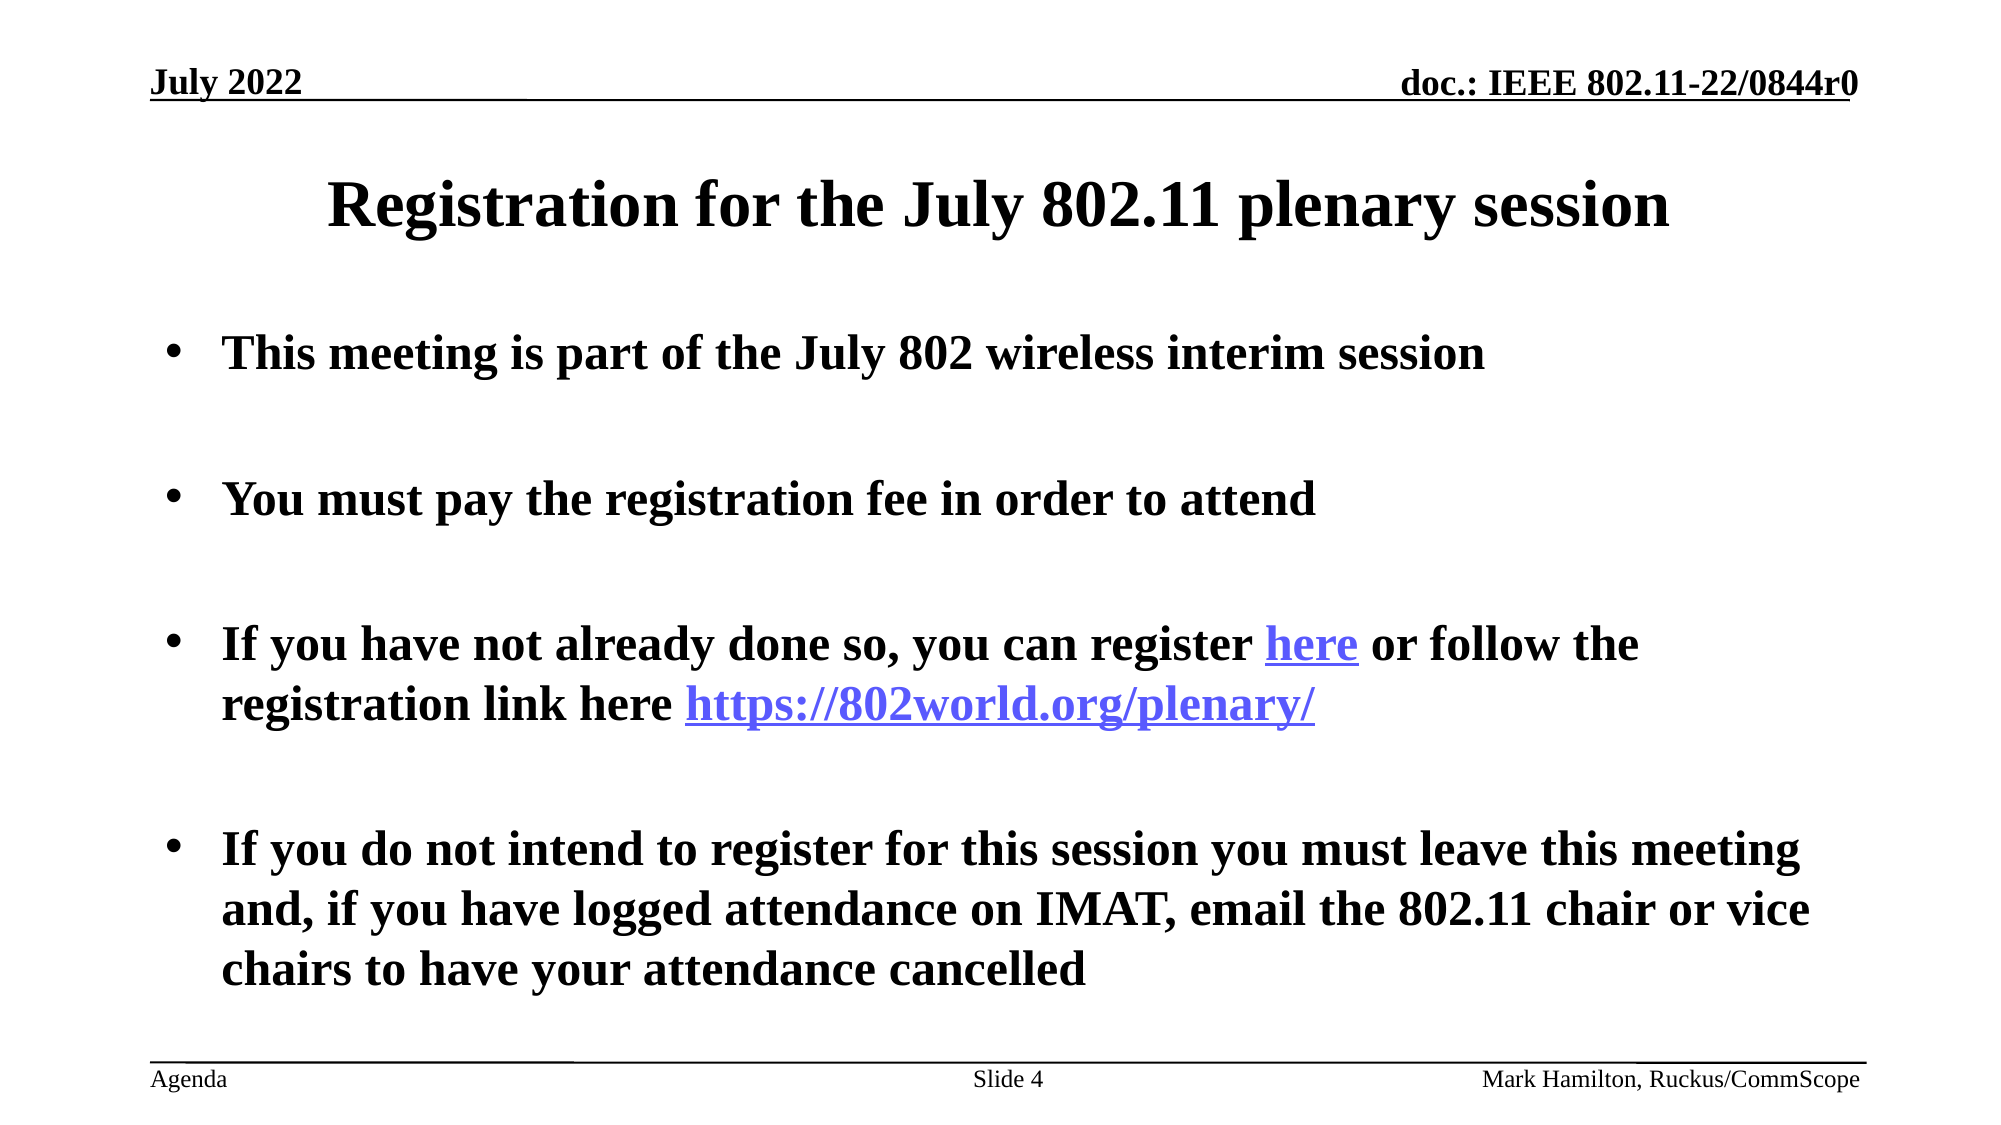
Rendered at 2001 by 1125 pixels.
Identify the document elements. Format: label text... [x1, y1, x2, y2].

title Registration for the July 802.11 plenary session [149, 112, 1850, 288]
list This meeting is part of the July 802 wireless interim session You must pay the registration fee in order to attend If you have not already done so, you can register here or follow the registration link here https://802world.org/plenary/ If you do not intend to register for this session you must leave this meeting and, if you have logged attendance on IMAT, email the 802.11 chair or vice chairs to have your attendance cancelled [149, 312, 1850, 1063]
slide_number Slide 4 [950, 1061, 1067, 1123]
